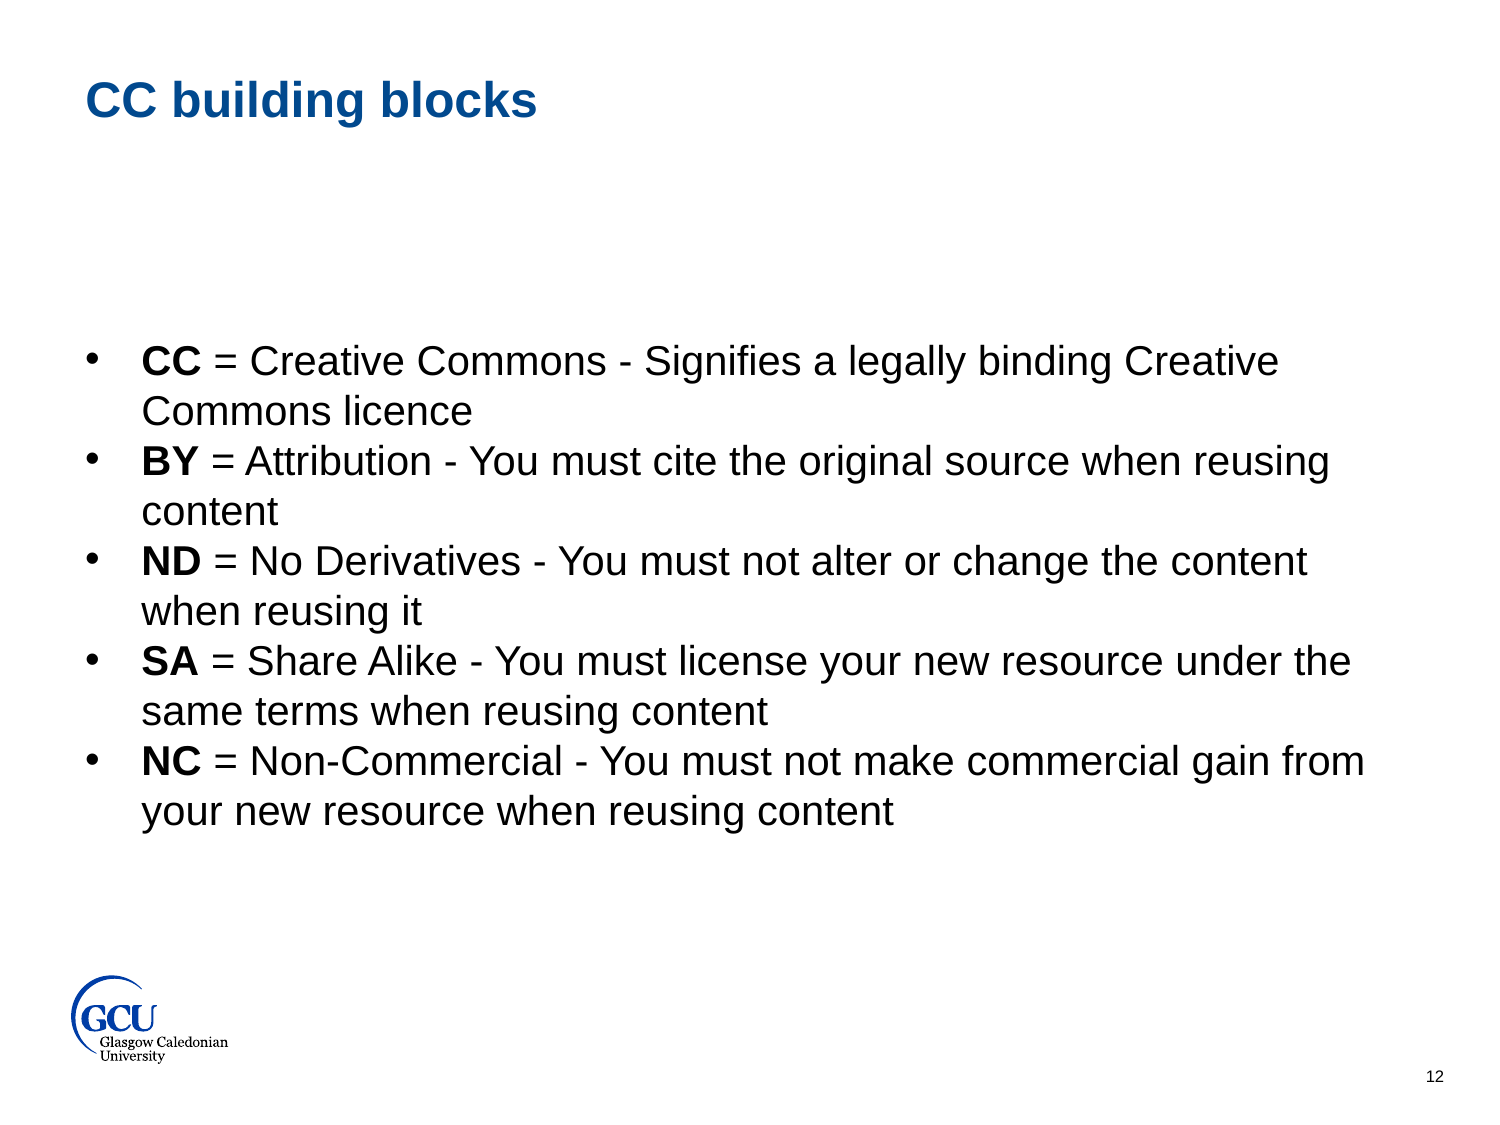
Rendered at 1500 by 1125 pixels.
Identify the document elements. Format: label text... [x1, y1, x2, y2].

text_box CC = Creative Commons - Signifies a legally binding Creative Commons licence BY = Attribution - You must cite the original source when reusing content ND = No Derivatives - You must not alter or change the content when reusing it SA = Share Alike - You must license your new resource under the same terms when reusing content NC = Non-Commercial - You must not make commercial gain from your new resource when reusing content [70, 326, 1429, 947]
list CC building blocks [70, 60, 1430, 137]
